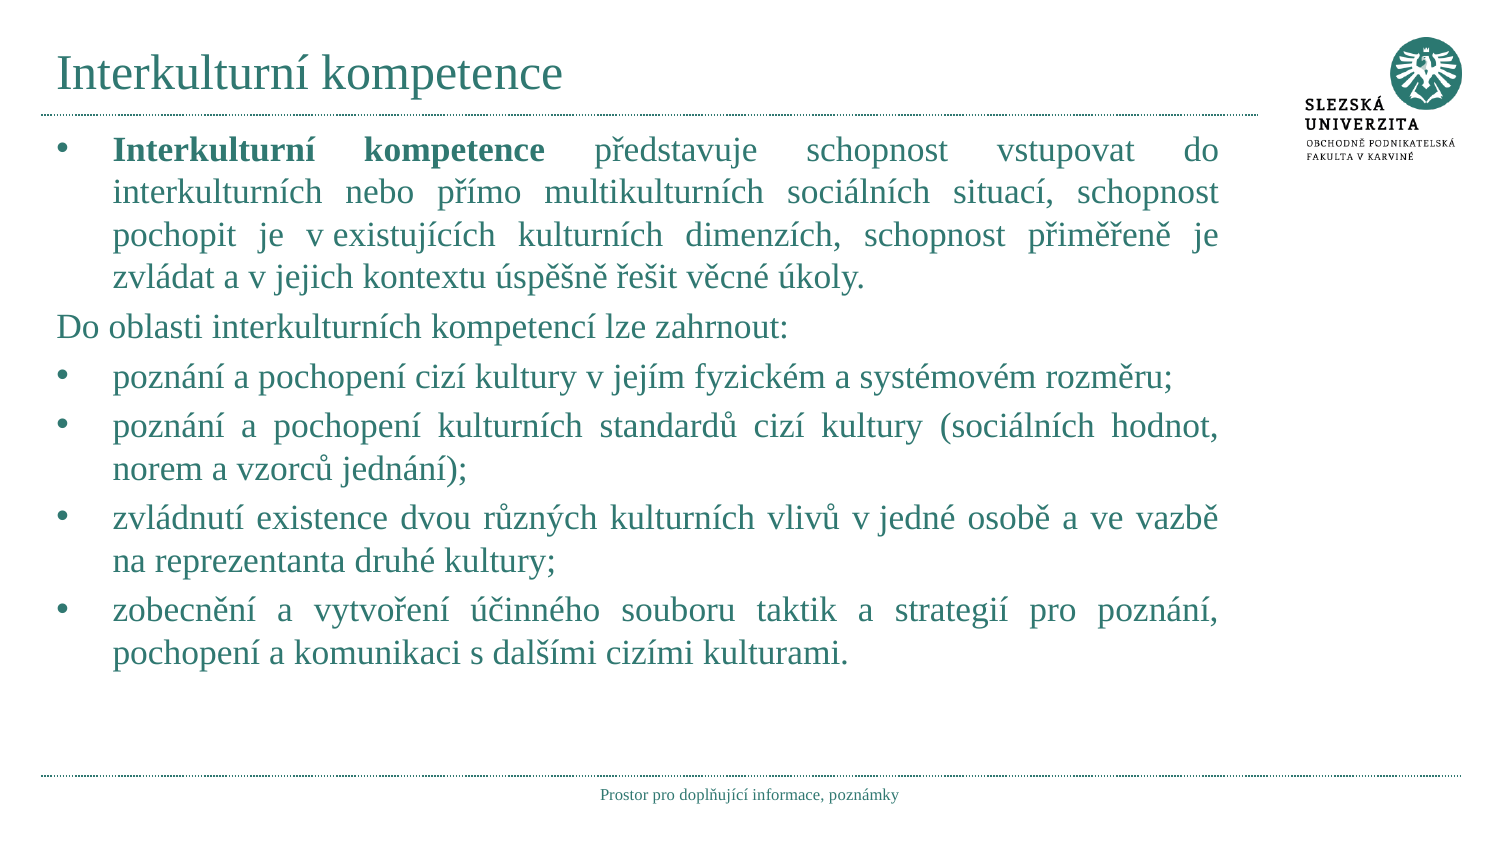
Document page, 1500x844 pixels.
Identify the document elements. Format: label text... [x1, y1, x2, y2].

text_box Interkulturní kompetence představuje schopnost vstupovat do interkulturních nebo přímo multikulturních sociálních situací, schopnost pochopit je v existujících kulturních dimenzích, schopnost přiměřeně je zvládat a v jejich kontextu úspěšně řešit věcné úkoly. Do oblasti interkulturních kompetencí lze zahrnout: poznání a pochopení cizí kultury v jejím fyzickém a systémovém rozměru; poznání a pochopení kulturních standardů cizí kultury (sociálních hodnot, norem a vzorců jednání); zvládnutí existence dvou různých kulturních vlivů v jedné osobě a ve vazbě na reprezentanta druhé kultury; zobecnění a vytvoření účinného souboru taktik a strategií pro poznání, pochopení a komunikaci s dalšími cizími kulturami. [41, 118, 1235, 627]
picture [1305, 37, 1462, 160]
title Interkulturní kompetence [41, 32, 1164, 116]
text_box Prostor pro doplňující informace, poznámky [442, 776, 1058, 811]
